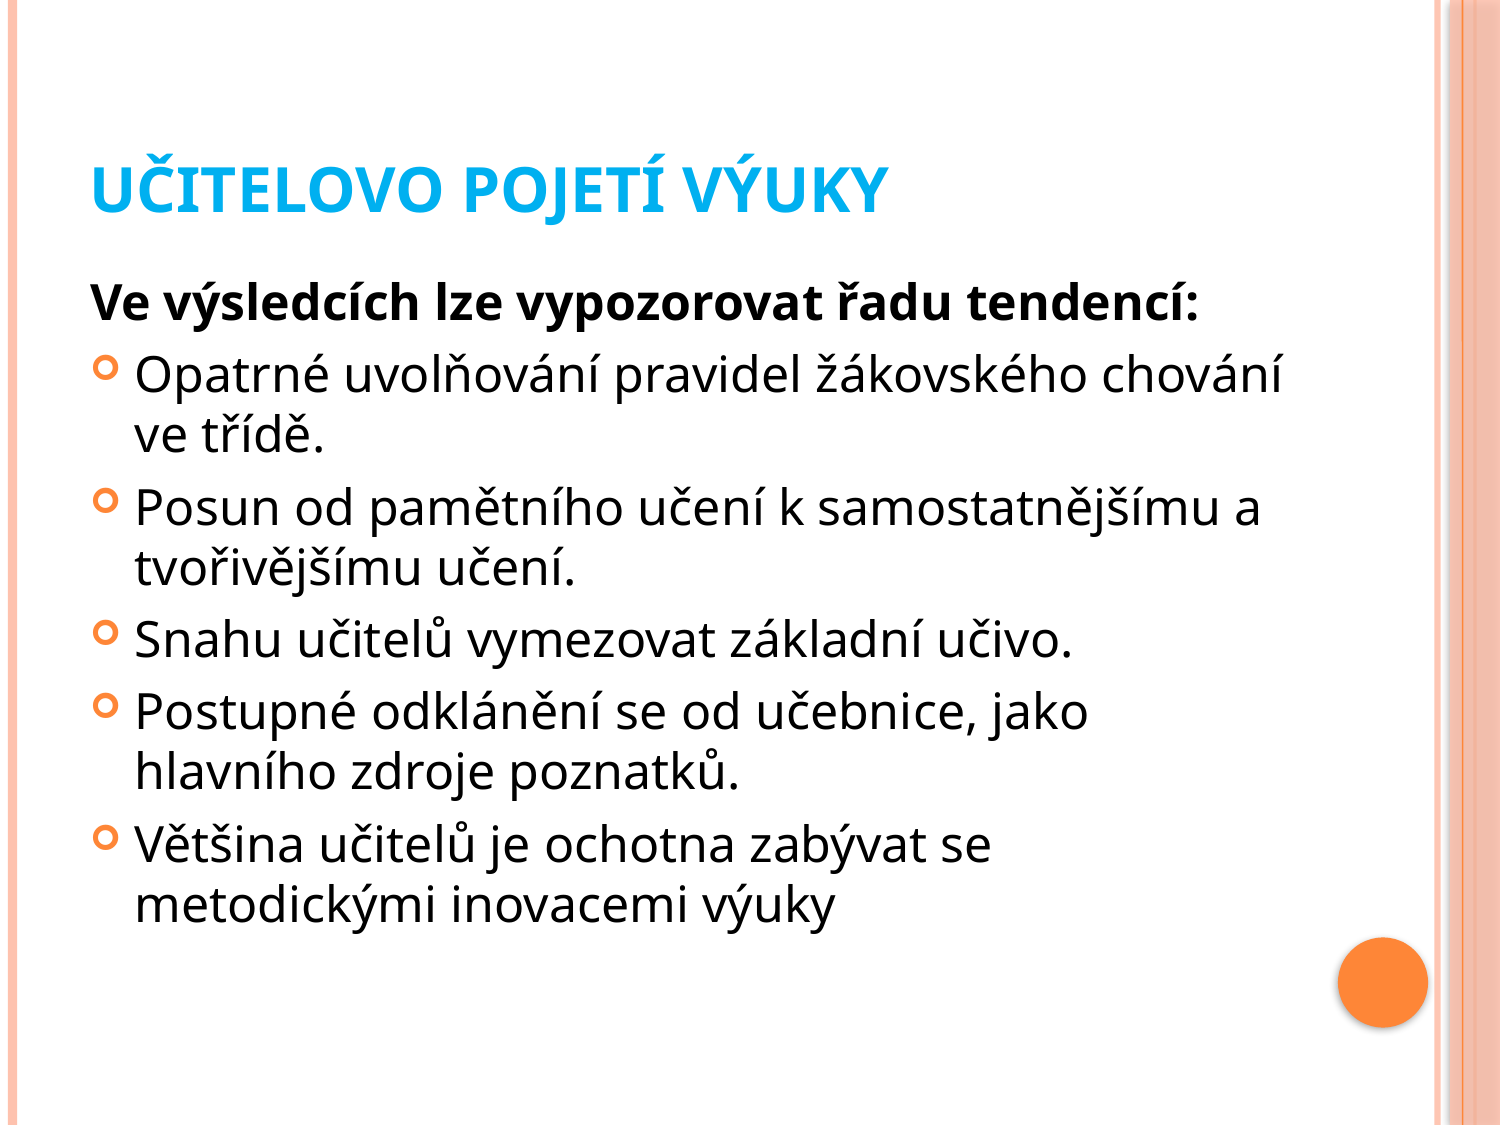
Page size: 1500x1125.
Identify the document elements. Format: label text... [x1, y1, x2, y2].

title Učitelovo pojetí výuky [75, 45, 1300, 233]
list Ve výsledcích lze vypozorovat řadu tendencí: Opatrné uvolňování pravidel žákovského chování ve třídě. Posun od pamětního učení k samostatnějšímu a tvořivějšímu učení. Snahu učitelů vymezovat základní učivo. Postupné odklánění se od učebnice, jako hlavního zdroje poznatků. Většina učitelů je ochotna zabývat se metodickými inovacemi výuky [74, 262, 1301, 1063]
